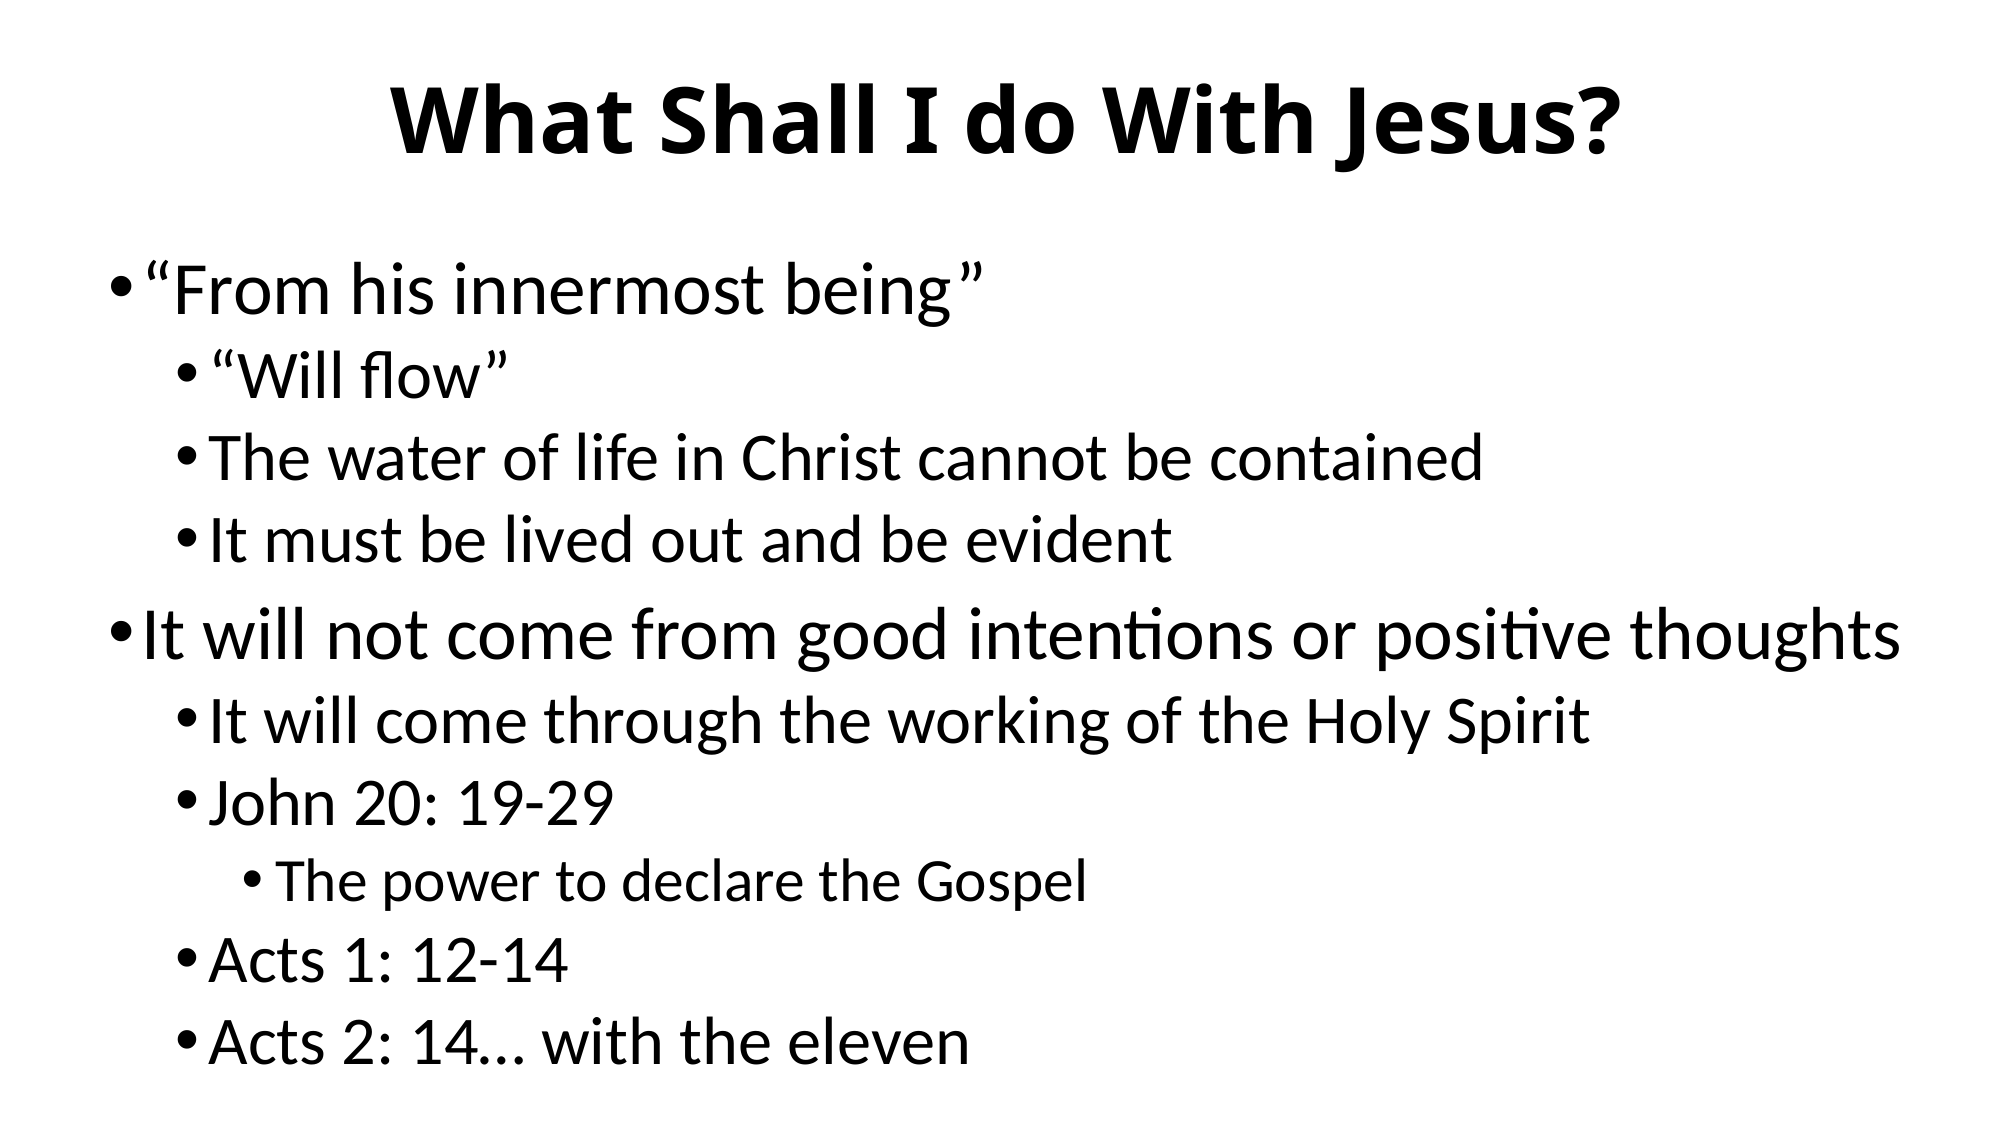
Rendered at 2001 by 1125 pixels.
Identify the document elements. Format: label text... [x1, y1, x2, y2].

title What Shall I do With Jesus? [93, 41, 1920, 207]
list “From his innermost being” “Will flow” The water of life in Christ cannot be contained It must be lived out and be evident It will not come from good intentions or positive thoughts It will come through the working of the Holy Spirit John 20: 19-29 The power to declare the Gospel Acts 1: 12-14 Acts 2: 14… with the eleven [93, 242, 1920, 1125]
